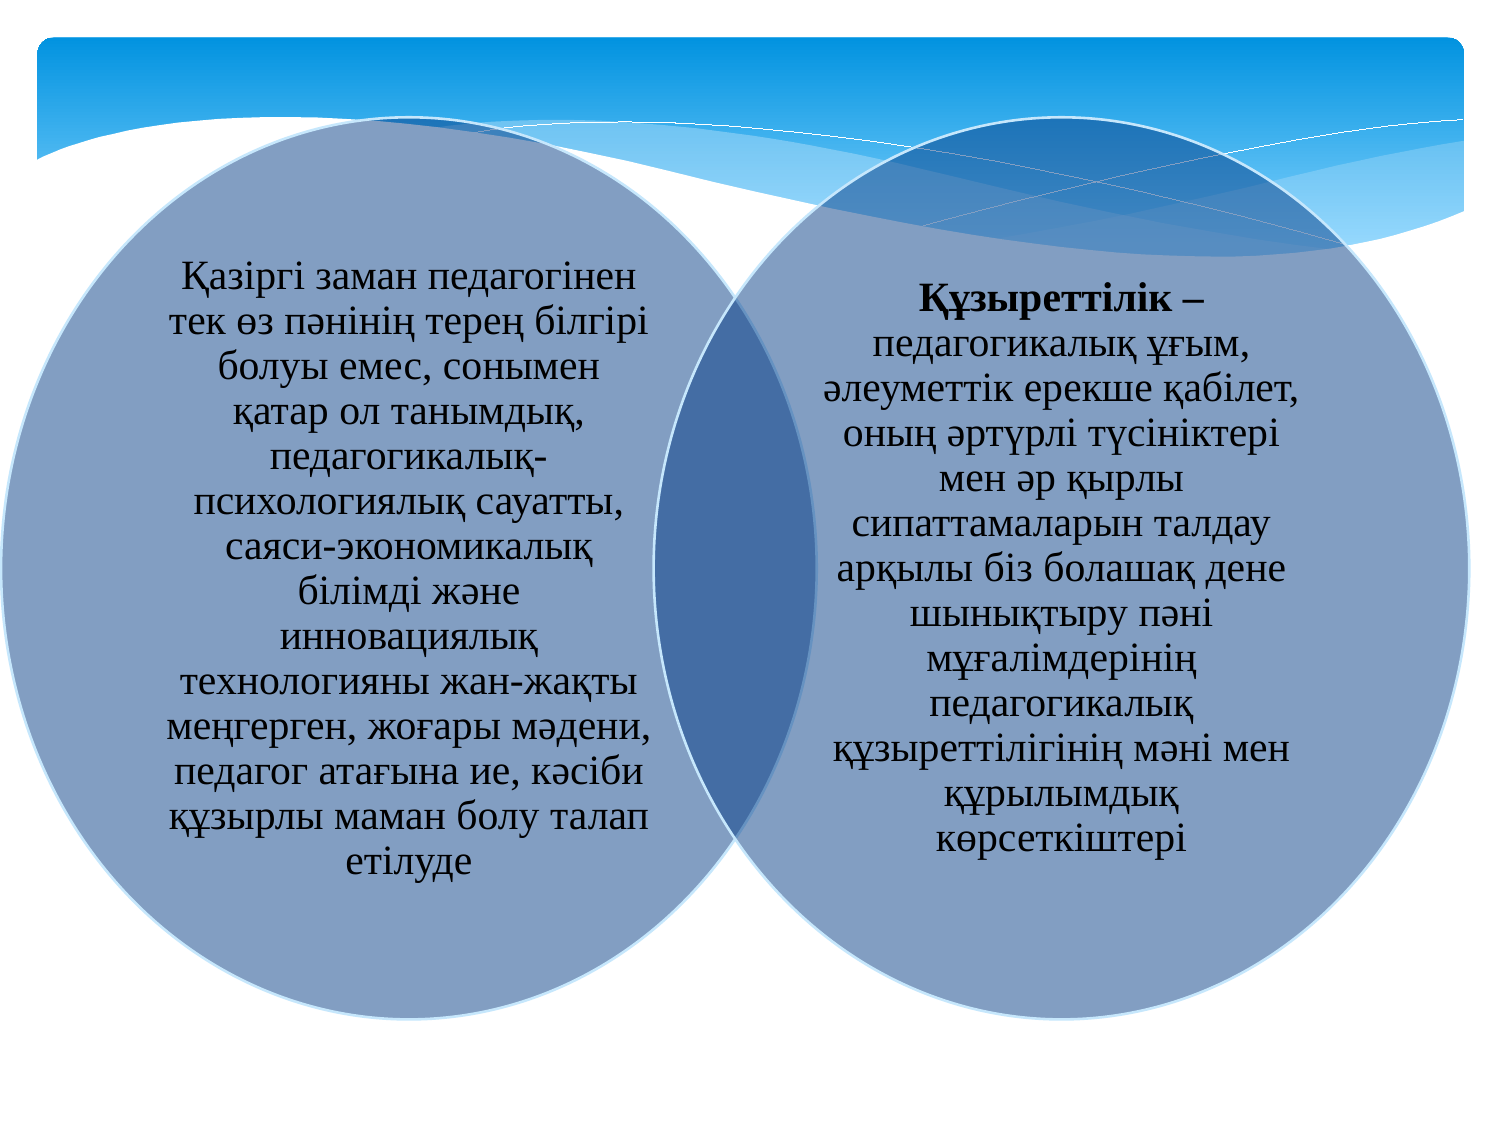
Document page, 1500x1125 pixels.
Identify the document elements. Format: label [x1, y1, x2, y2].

text_box [0, 54, 1471, 1083]
